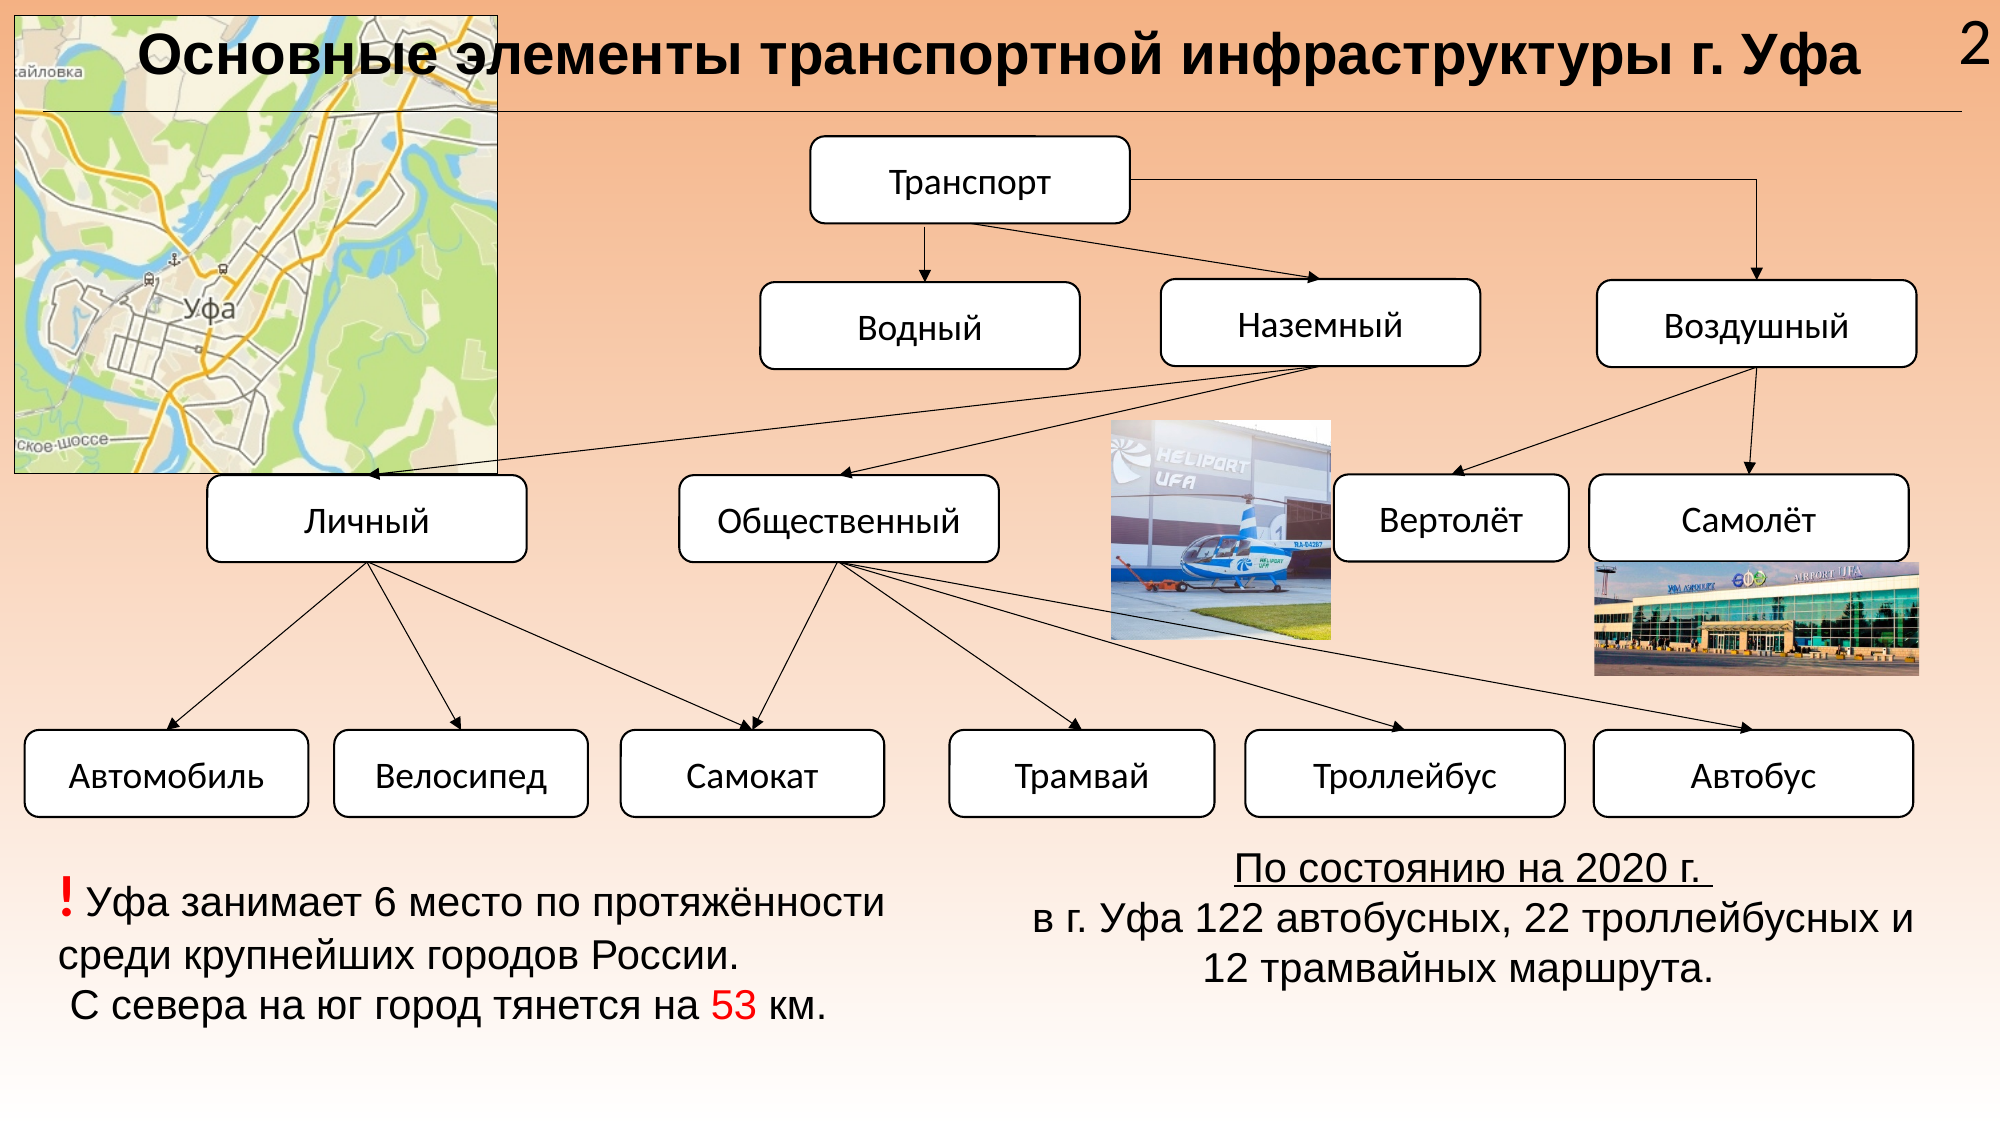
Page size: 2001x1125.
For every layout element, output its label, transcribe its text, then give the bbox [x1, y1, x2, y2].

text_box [166, 562, 366, 730]
text_box По состоянию на 2020 г. в г. Уфа 122 автобусных, 22 троллейбусных и 12 трамвайных маршрута. [970, 833, 1947, 999]
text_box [366, 561, 753, 730]
text_box Личный [206, 474, 528, 562]
text_box Общественный [678, 476, 1000, 562]
text_box Водный [759, 281, 1081, 366]
text_box Транспорт [809, 135, 1131, 225]
text_box Велосипед [333, 730, 589, 819]
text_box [839, 562, 1754, 730]
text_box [366, 366, 839, 476]
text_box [752, 562, 838, 730]
picture [1594, 562, 1920, 676]
text_box Вертолёт [1332, 473, 1570, 562]
picture [14, 15, 498, 474]
text_box Троллейбус [1244, 730, 1566, 819]
text_box 2 [1943, 0, 2000, 86]
text_box Наземный [1159, 280, 1482, 368]
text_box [1748, 367, 1757, 475]
picture [1111, 420, 1331, 562]
text_box Самокат [619, 728, 886, 819]
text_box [839, 366, 1321, 476]
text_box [1129, 179, 1757, 280]
text_box ! Уфа занимает 6 место по протяжённости среди крупнейших городов России. С севера на юг город тянется на 53 км. [43, 850, 921, 1036]
text_box Трамвай [948, 730, 1216, 819]
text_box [970, 223, 1321, 280]
text_box Автомобиль [23, 728, 310, 819]
text_box Воздушный [1595, 278, 1918, 369]
title Основные элементы транспортной инфраструктуры г. Уфа [0, 0, 2000, 112]
text_box Автобус [1592, 728, 1915, 819]
text_box Самолёт [1588, 473, 1910, 562]
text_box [1451, 367, 1748, 475]
